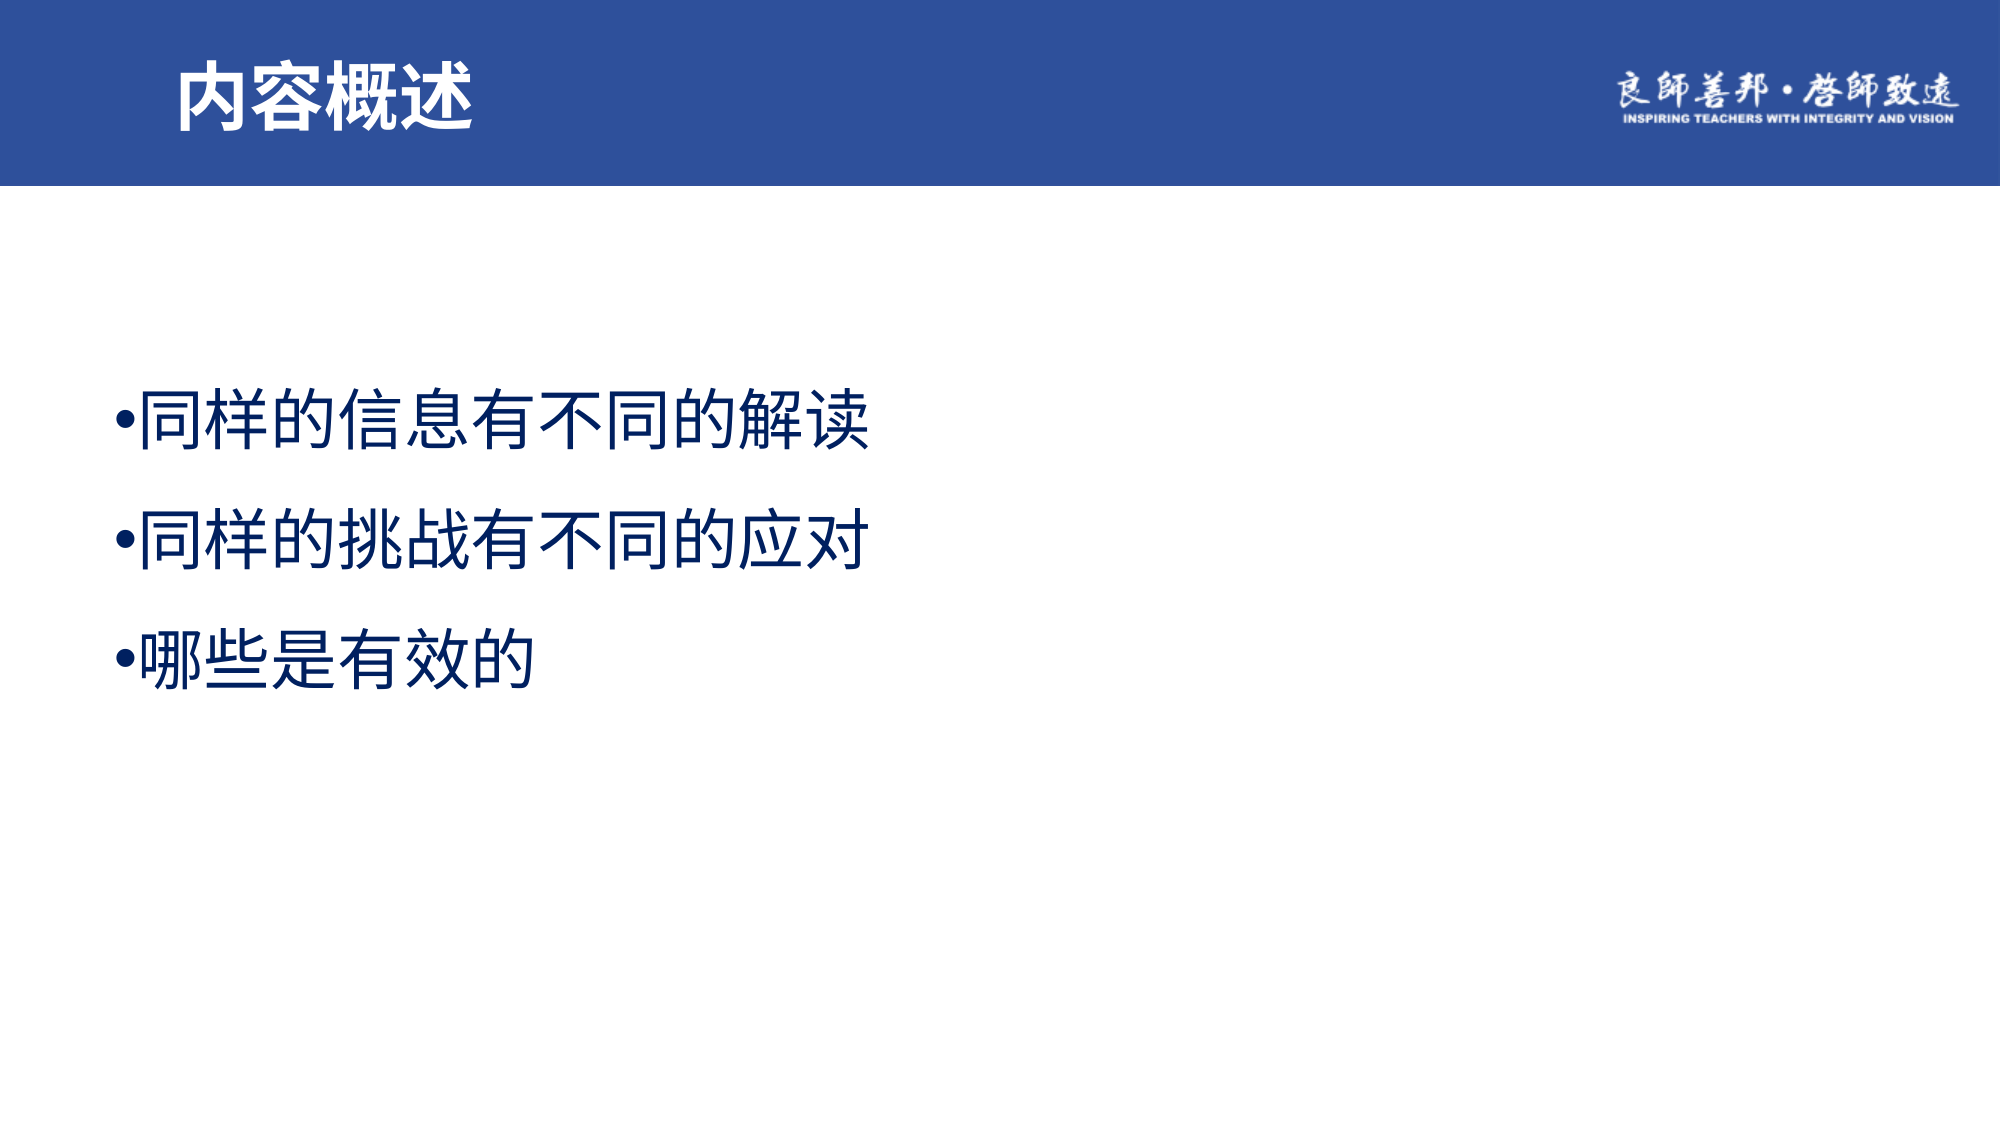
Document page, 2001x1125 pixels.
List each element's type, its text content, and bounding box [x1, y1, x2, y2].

picture [0, 0, 2000, 186]
text_box 同样的信息有不同的解读 同样的挑战有不同的应对 哪些是有效的 [106, 186, 1595, 705]
